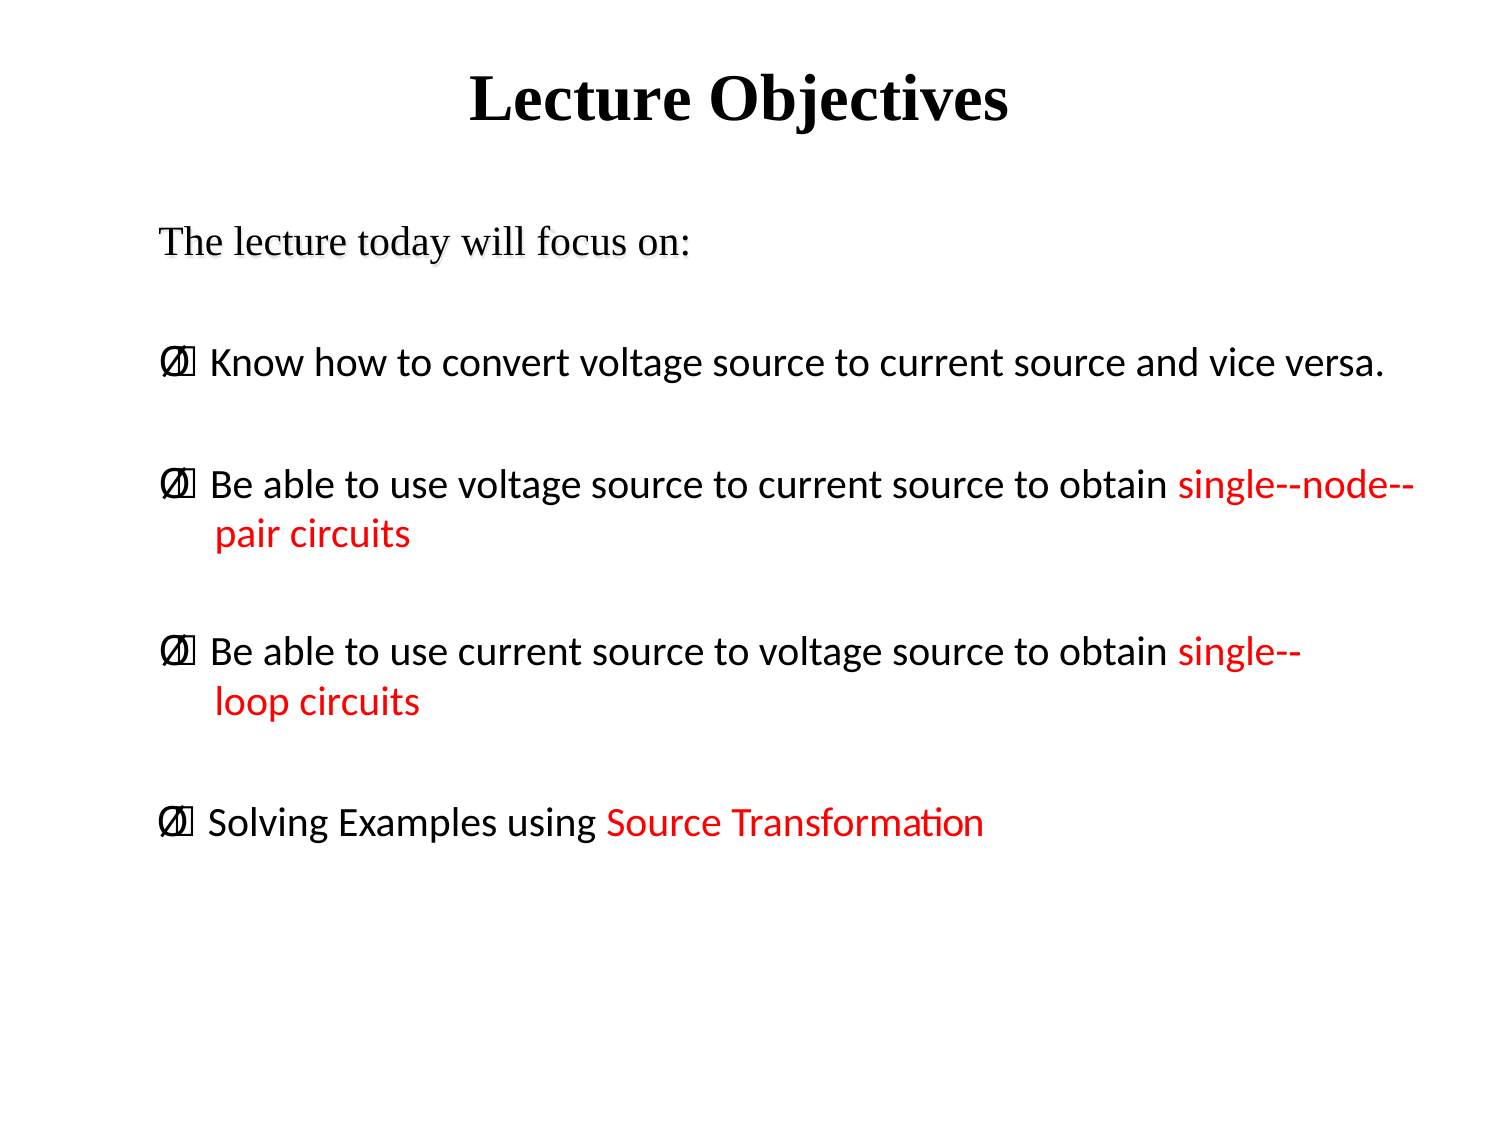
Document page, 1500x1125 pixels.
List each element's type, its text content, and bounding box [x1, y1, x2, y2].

text_box [153, 199, 697, 274]
title Lecture Objectives [273, 9, 1227, 188]
text_box The lecture today will focus on: Ø Know how to convert voltage source to current source and vice versa. Ø Be able to use voltage source to current source to obtain single-­‐node-­‐pair circuits Ø Be able to use current source to voltage source to obtain single-­‐loop circuits Ø Solving Examples using Source Transformation [156, 214, 1464, 849]
